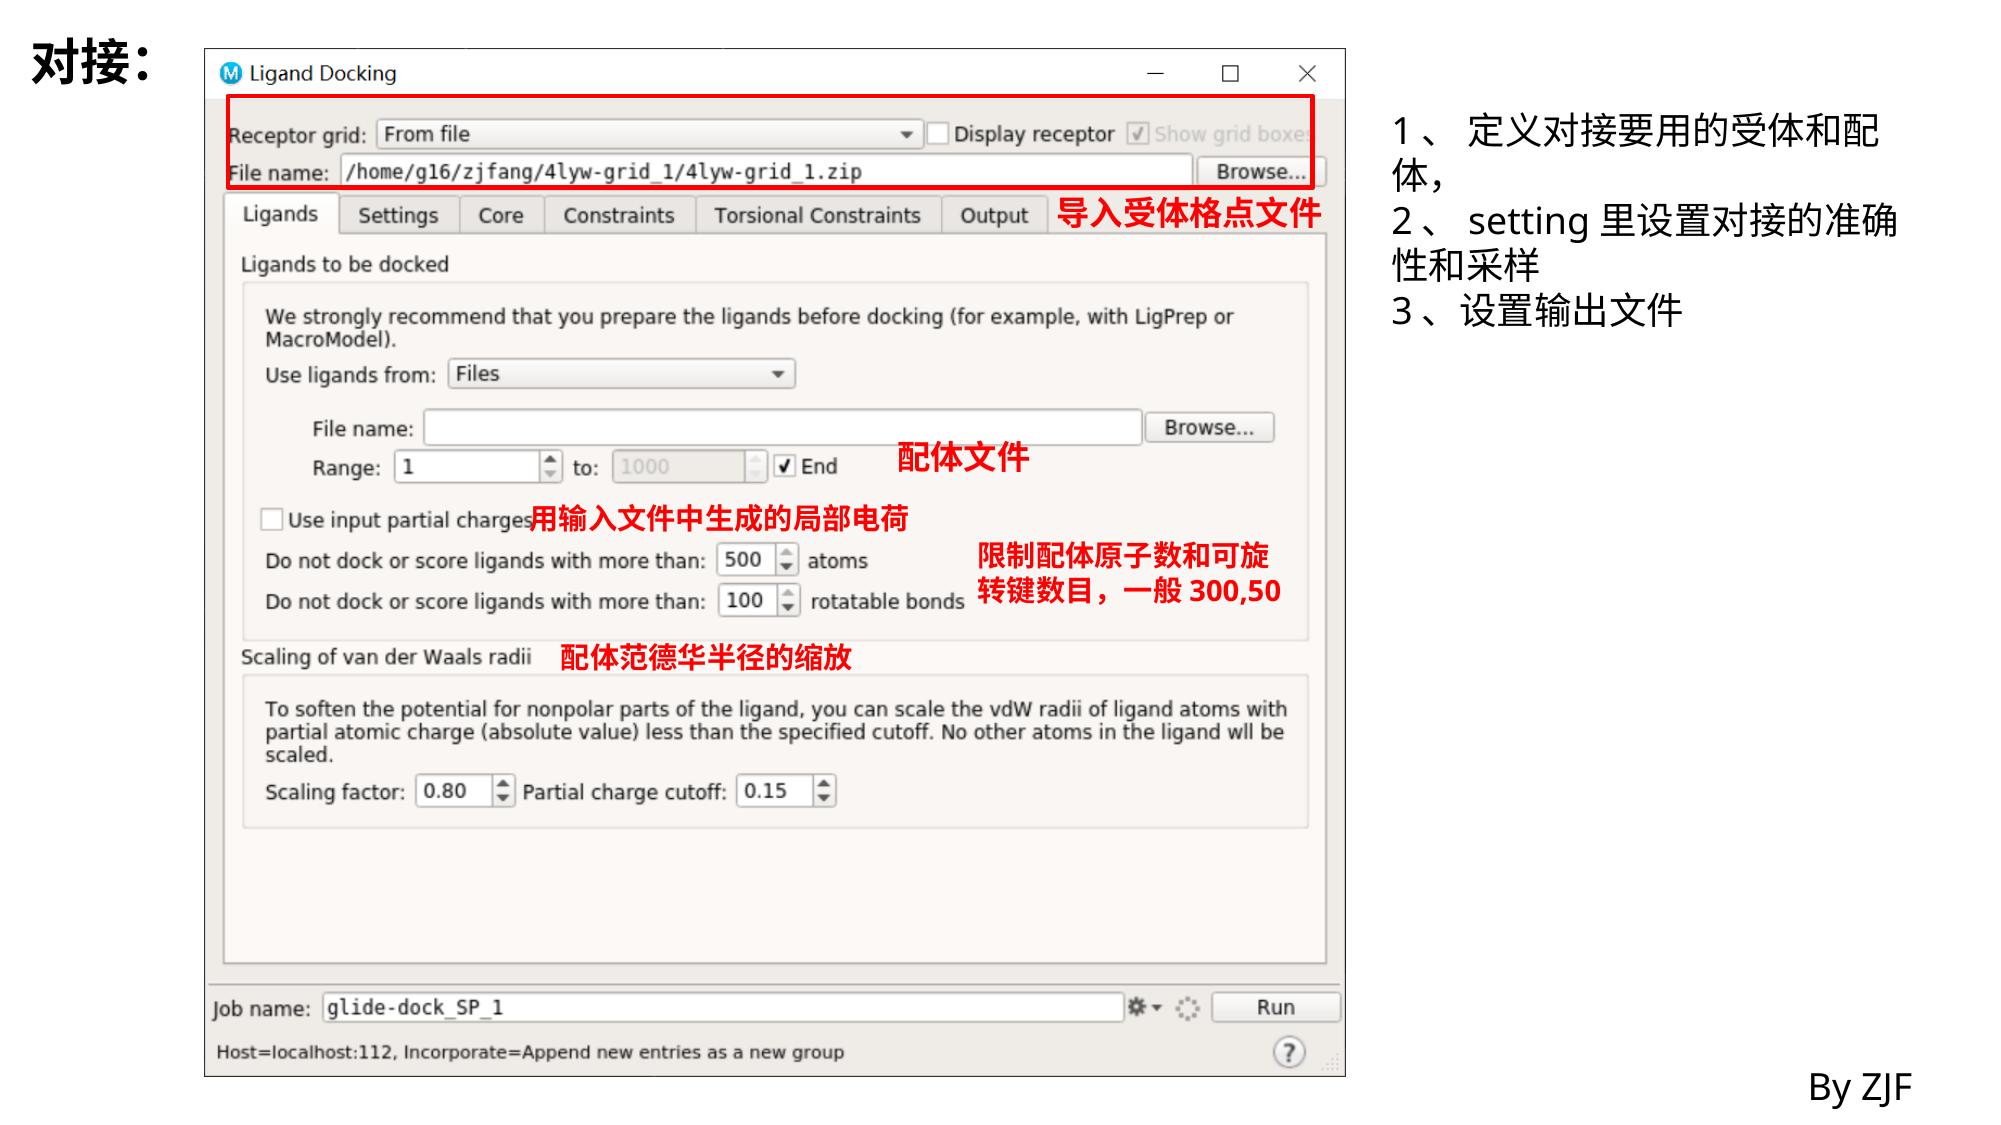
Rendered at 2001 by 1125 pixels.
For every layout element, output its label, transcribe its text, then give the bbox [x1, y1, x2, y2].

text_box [204, 48, 1362, 1077]
text_box By ZJF [1793, 1055, 1960, 1116]
text_box 对接： [15, 23, 593, 99]
text_box 1、 定义对接要用的受体和配体， 2、setting里设置对接的准确性和采样 3、设置输出文件 [1376, 99, 1925, 339]
